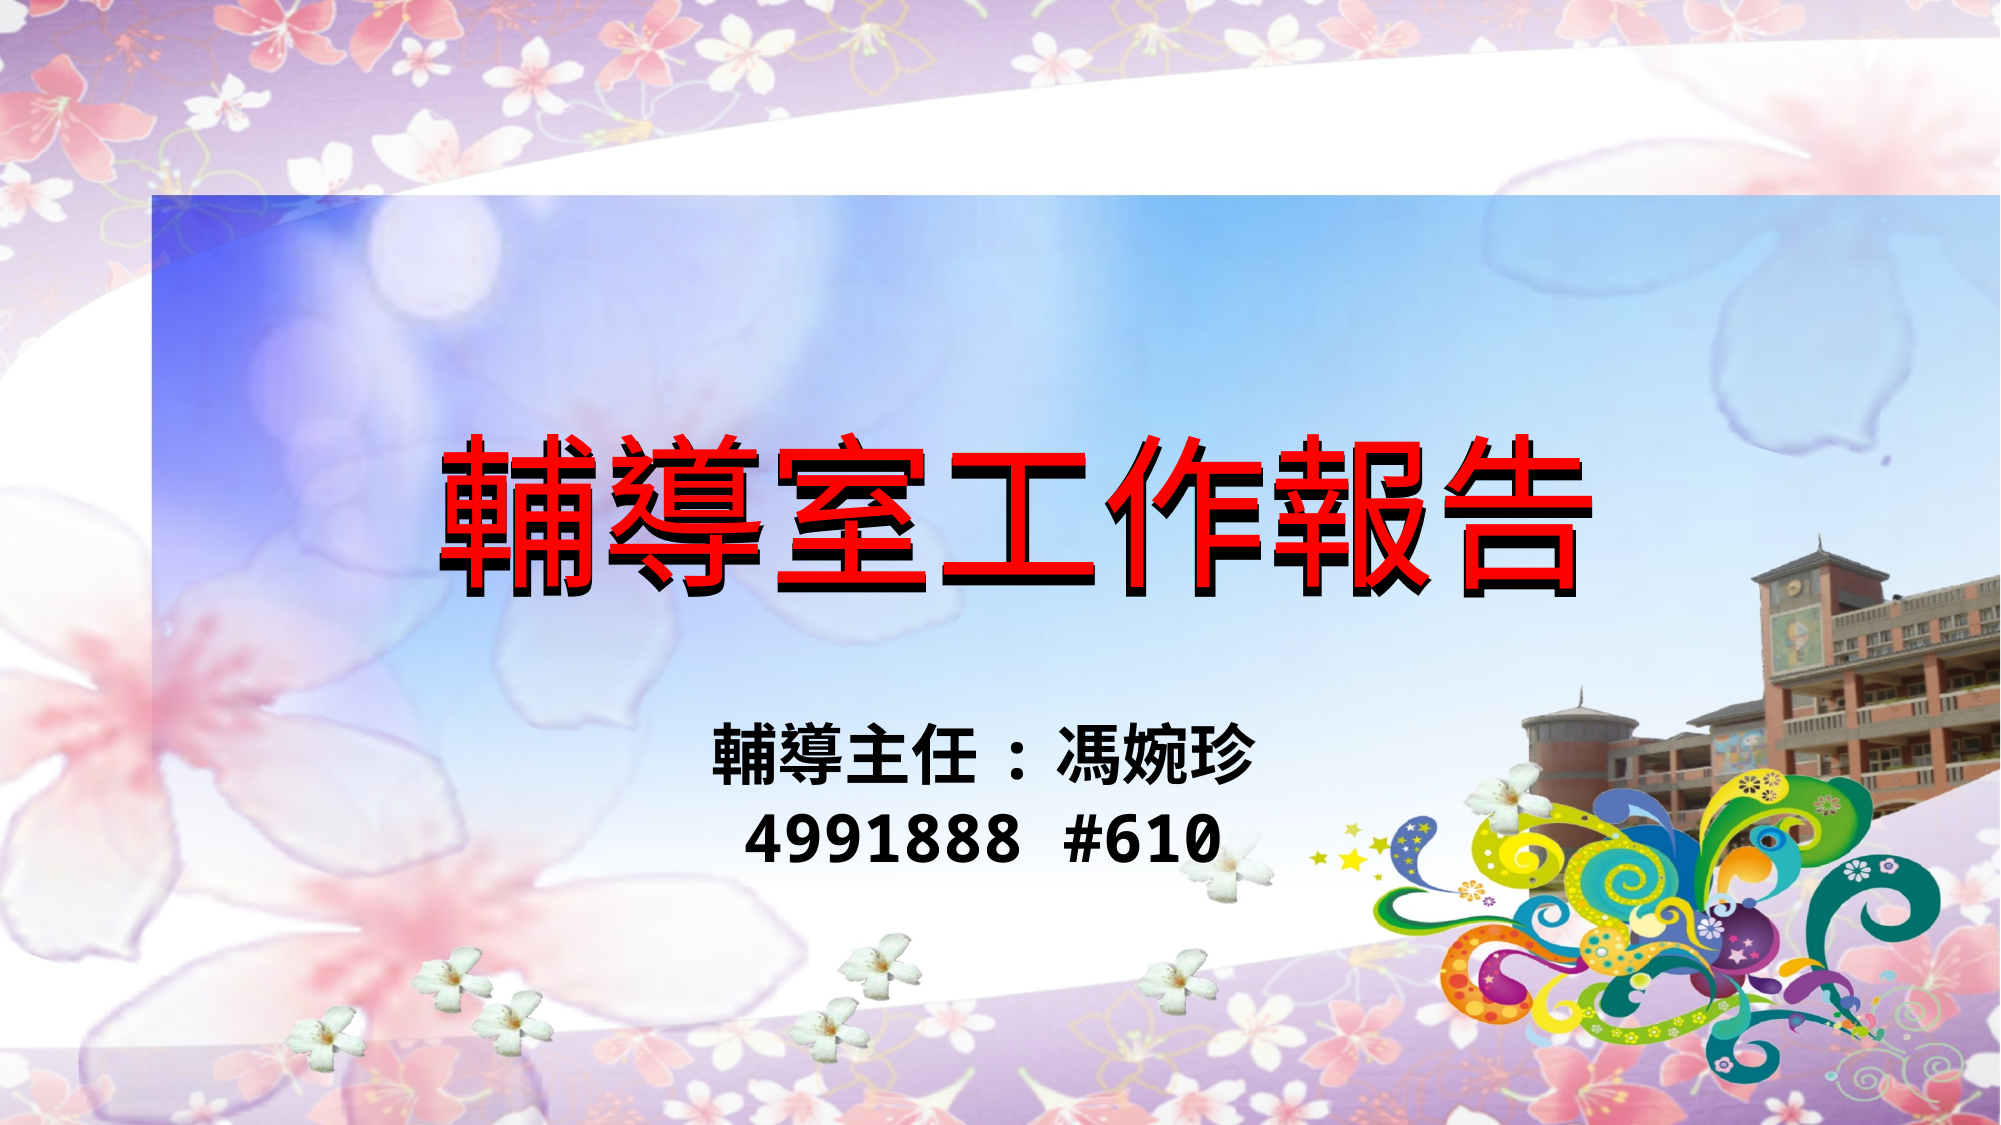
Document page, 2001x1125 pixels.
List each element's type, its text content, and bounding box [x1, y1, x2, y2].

subtitle 輔導室工作報告 [412, 399, 1625, 688]
text_box 輔導室工作報告 [412, 688, 1625, 697]
picture [0, 0, 2001, 1125]
text_box 輔導主任:馮婉珍 4991888 #610 [346, 704, 1622, 893]
